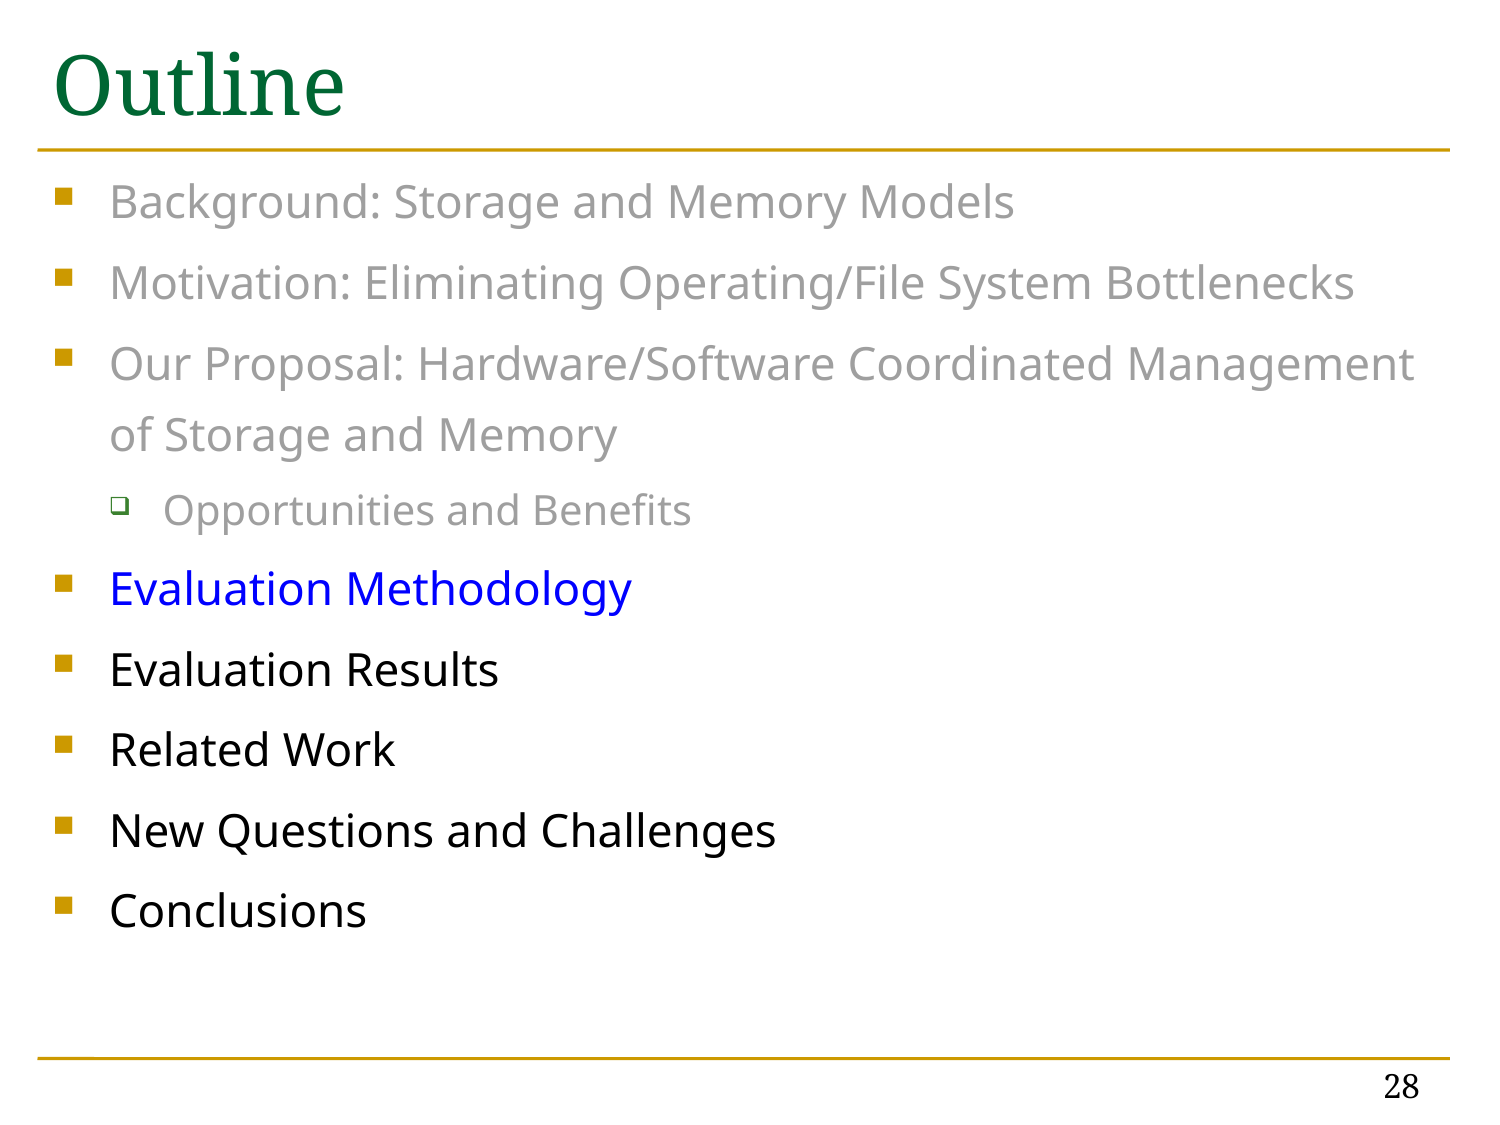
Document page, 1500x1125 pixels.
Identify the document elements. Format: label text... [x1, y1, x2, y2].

list Background: Storage and Memory Models Motivation: Eliminating Operating/File System Bottlenecks Our Proposal: Hardware/Software Coordinated Management of Storage and Memory Opportunities and Benefits Evaluation Methodology Evaluation Results Related Work New Questions and Challenges Conclusions [37, 148, 1451, 1048]
title Outline [37, 24, 1451, 148]
slide_number 28 [1084, 1042, 1436, 1118]
